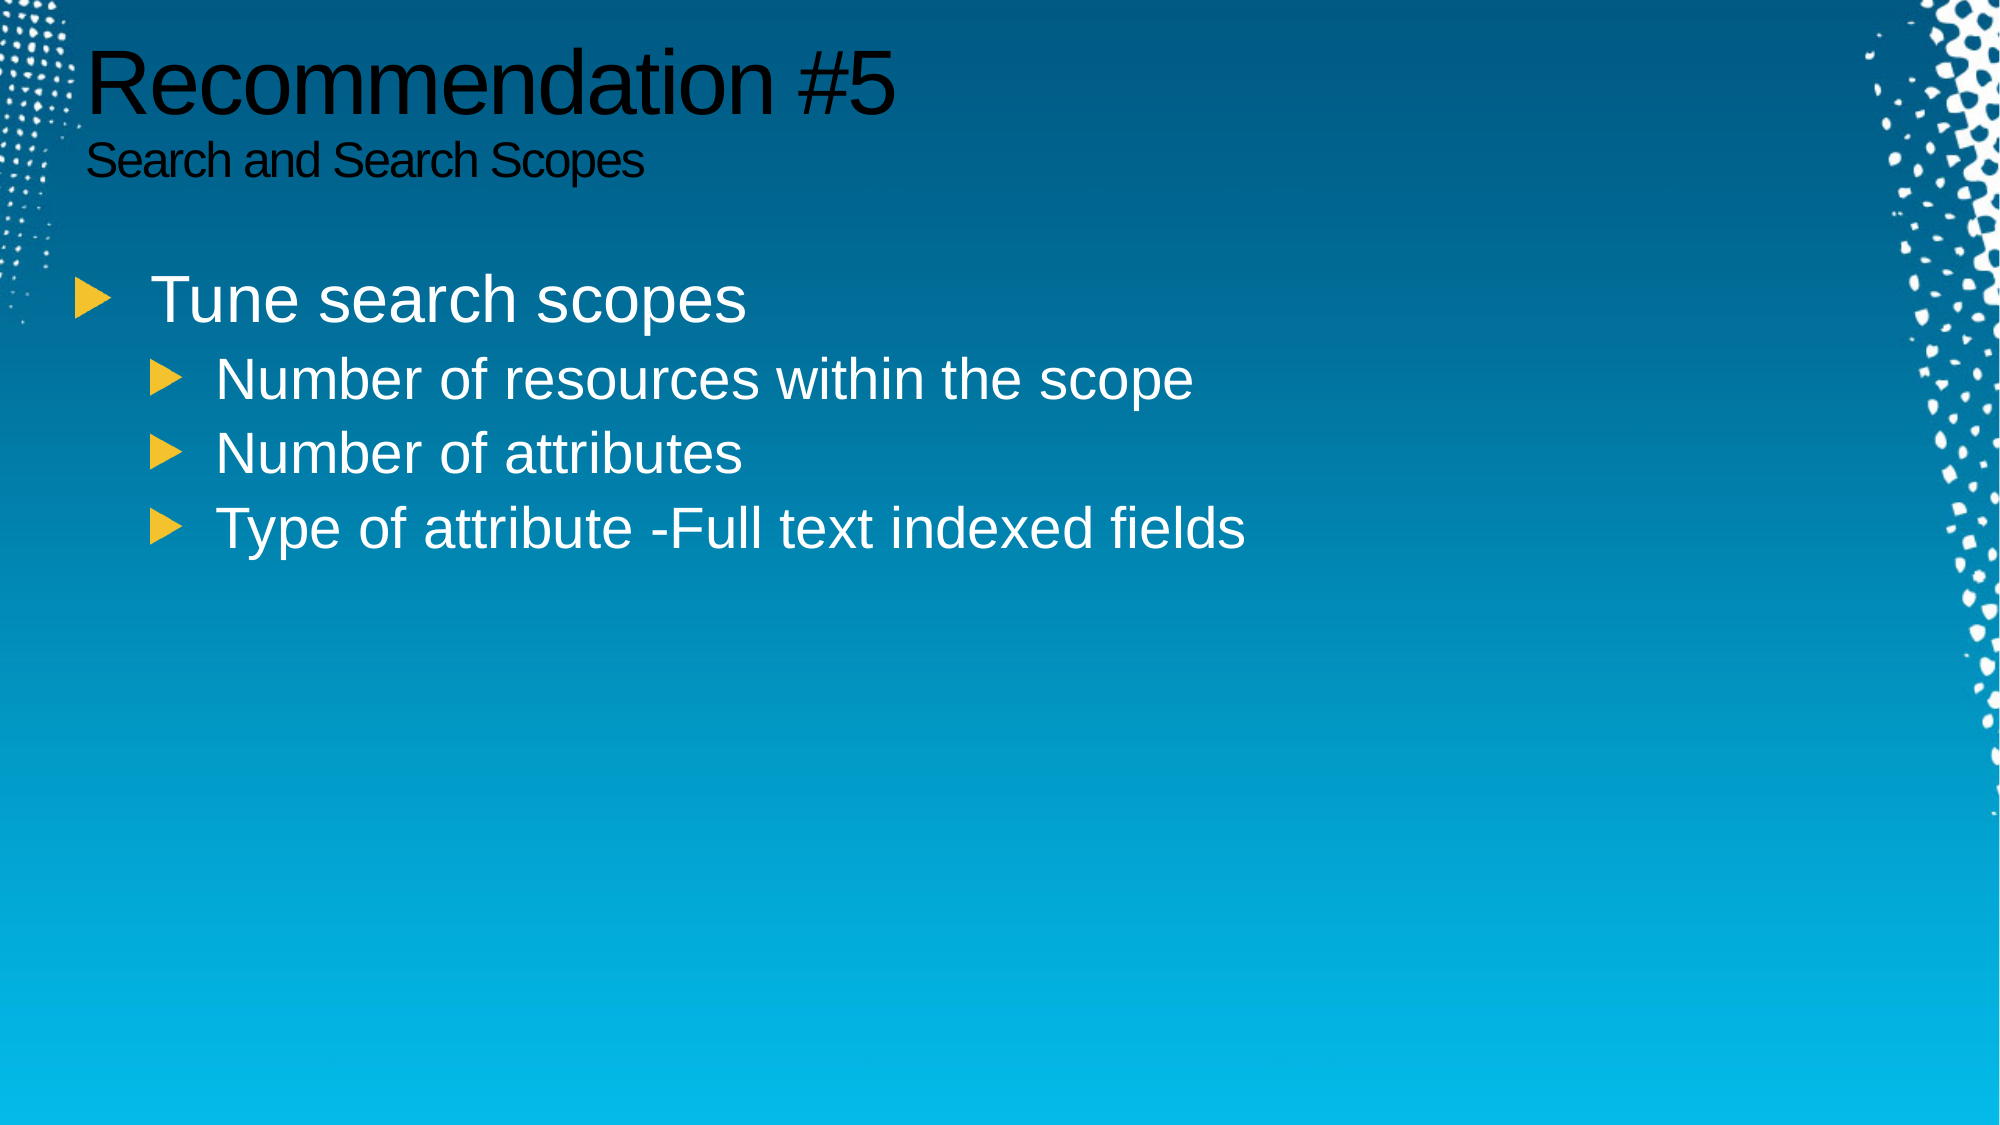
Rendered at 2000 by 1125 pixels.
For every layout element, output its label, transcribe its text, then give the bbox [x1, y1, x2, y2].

picture [43, 42, 49, 53]
picture [1909, 274, 1920, 291]
picture [1935, 0, 2000, 306]
picture [1935, 379, 1948, 391]
picture [11, 55, 21, 64]
picture [1922, 200, 1934, 207]
picture [1935, 431, 1946, 449]
picture [33, 88, 42, 97]
picture [1984, 349, 1992, 357]
picture [29, 27, 38, 38]
picture [1972, 570, 1986, 583]
picture [1992, 438, 2000, 448]
picture [1988, 547, 2000, 561]
picture [1974, 683, 1985, 694]
picture [76, 278, 109, 317]
picture [54, 76, 60, 83]
picture [1900, 240, 1912, 254]
picture [1898, 190, 1912, 198]
picture [0, 24, 9, 33]
picture [1942, 269, 1953, 276]
picture [10, 69, 17, 78]
picture [1948, 413, 1958, 424]
picture [1920, 257, 1932, 264]
picture [1988, 691, 2000, 709]
picture [30, 14, 40, 23]
picture [1930, 291, 1941, 297]
picture [34, 101, 43, 111]
picture [13, 41, 25, 49]
picture [1991, 747, 2000, 765]
picture [1926, 344, 1939, 358]
picture [1968, 481, 1978, 492]
picture [55, 62, 62, 69]
picture [1932, 235, 1943, 241]
picture [1972, 312, 1985, 322]
picture [1994, 382, 2000, 391]
picture [24, 72, 32, 79]
picture [1915, 109, 1924, 119]
picture [1958, 445, 1968, 460]
picture [47, 0, 57, 10]
picture [1925, 141, 1935, 155]
picture [1980, 460, 1987, 469]
picture [1963, 589, 1976, 607]
picture [1946, 155, 1961, 167]
picture [58, 32, 66, 41]
picture [1921, 0, 1934, 8]
picture [1938, 122, 1950, 133]
picture [1935, 177, 1945, 189]
picture [1981, 604, 2000, 620]
picture [42, 31, 53, 39]
picture [1914, 308, 1929, 326]
picture [1955, 557, 1965, 573]
picture [28, 42, 36, 53]
picture [1979, 657, 1995, 676]
picture [1941, 324, 1952, 332]
picture [1978, 517, 1987, 527]
picture [1892, 212, 1902, 216]
picture [31, 131, 37, 138]
picture [1946, 525, 1956, 533]
picture [1963, 335, 1972, 344]
picture [16, 143, 21, 151]
picture [1925, 87, 1941, 99]
picture [1952, 502, 1967, 516]
picture [6, 97, 12, 105]
picture [1928, 399, 1939, 415]
title Recommendation #5 Search and Search Scopes [85, 35, 1914, 190]
picture [17, 129, 23, 136]
picture [151, 435, 180, 468]
picture [1963, 535, 1977, 550]
picture [151, 509, 180, 543]
picture [1969, 625, 1985, 642]
picture [33, 116, 40, 124]
picture [1973, 368, 1982, 380]
picture [1970, 426, 1980, 436]
picture [45, 16, 55, 24]
picture [9, 84, 15, 91]
picture [0, 40, 9, 45]
picture [41, 59, 48, 67]
picture [1982, 714, 1993, 729]
picture [38, 74, 47, 80]
picture [1957, 187, 1971, 200]
picture [33, 0, 42, 10]
picture [3, 10, 11, 18]
picture [1990, 492, 2000, 505]
picture [1911, 223, 1918, 230]
picture [56, 47, 64, 55]
picture [1914, 164, 1923, 177]
picture [26, 57, 34, 68]
picture [16, 22, 23, 34]
picture [1950, 359, 1960, 366]
picture [1919, 367, 1930, 378]
text_box Tune search scopes Number of resources within the scope Number of attributes Type of attribute -Full text indexed fields [75, 265, 1905, 637]
picture [1963, 278, 1976, 291]
picture [18, 0, 29, 6]
picture [1960, 392, 1970, 403]
picture [1955, 246, 1965, 256]
picture [151, 360, 180, 394]
picture [1953, 301, 1962, 312]
picture [1991, 637, 2000, 652]
picture [1942, 465, 1958, 483]
picture [1945, 213, 1955, 220]
picture [1929, 27, 1945, 45]
picture [1983, 404, 1992, 414]
picture [1993, 321, 2000, 339]
picture [18, 13, 26, 19]
picture [0, 155, 5, 163]
picture [1995, 582, 2000, 595]
